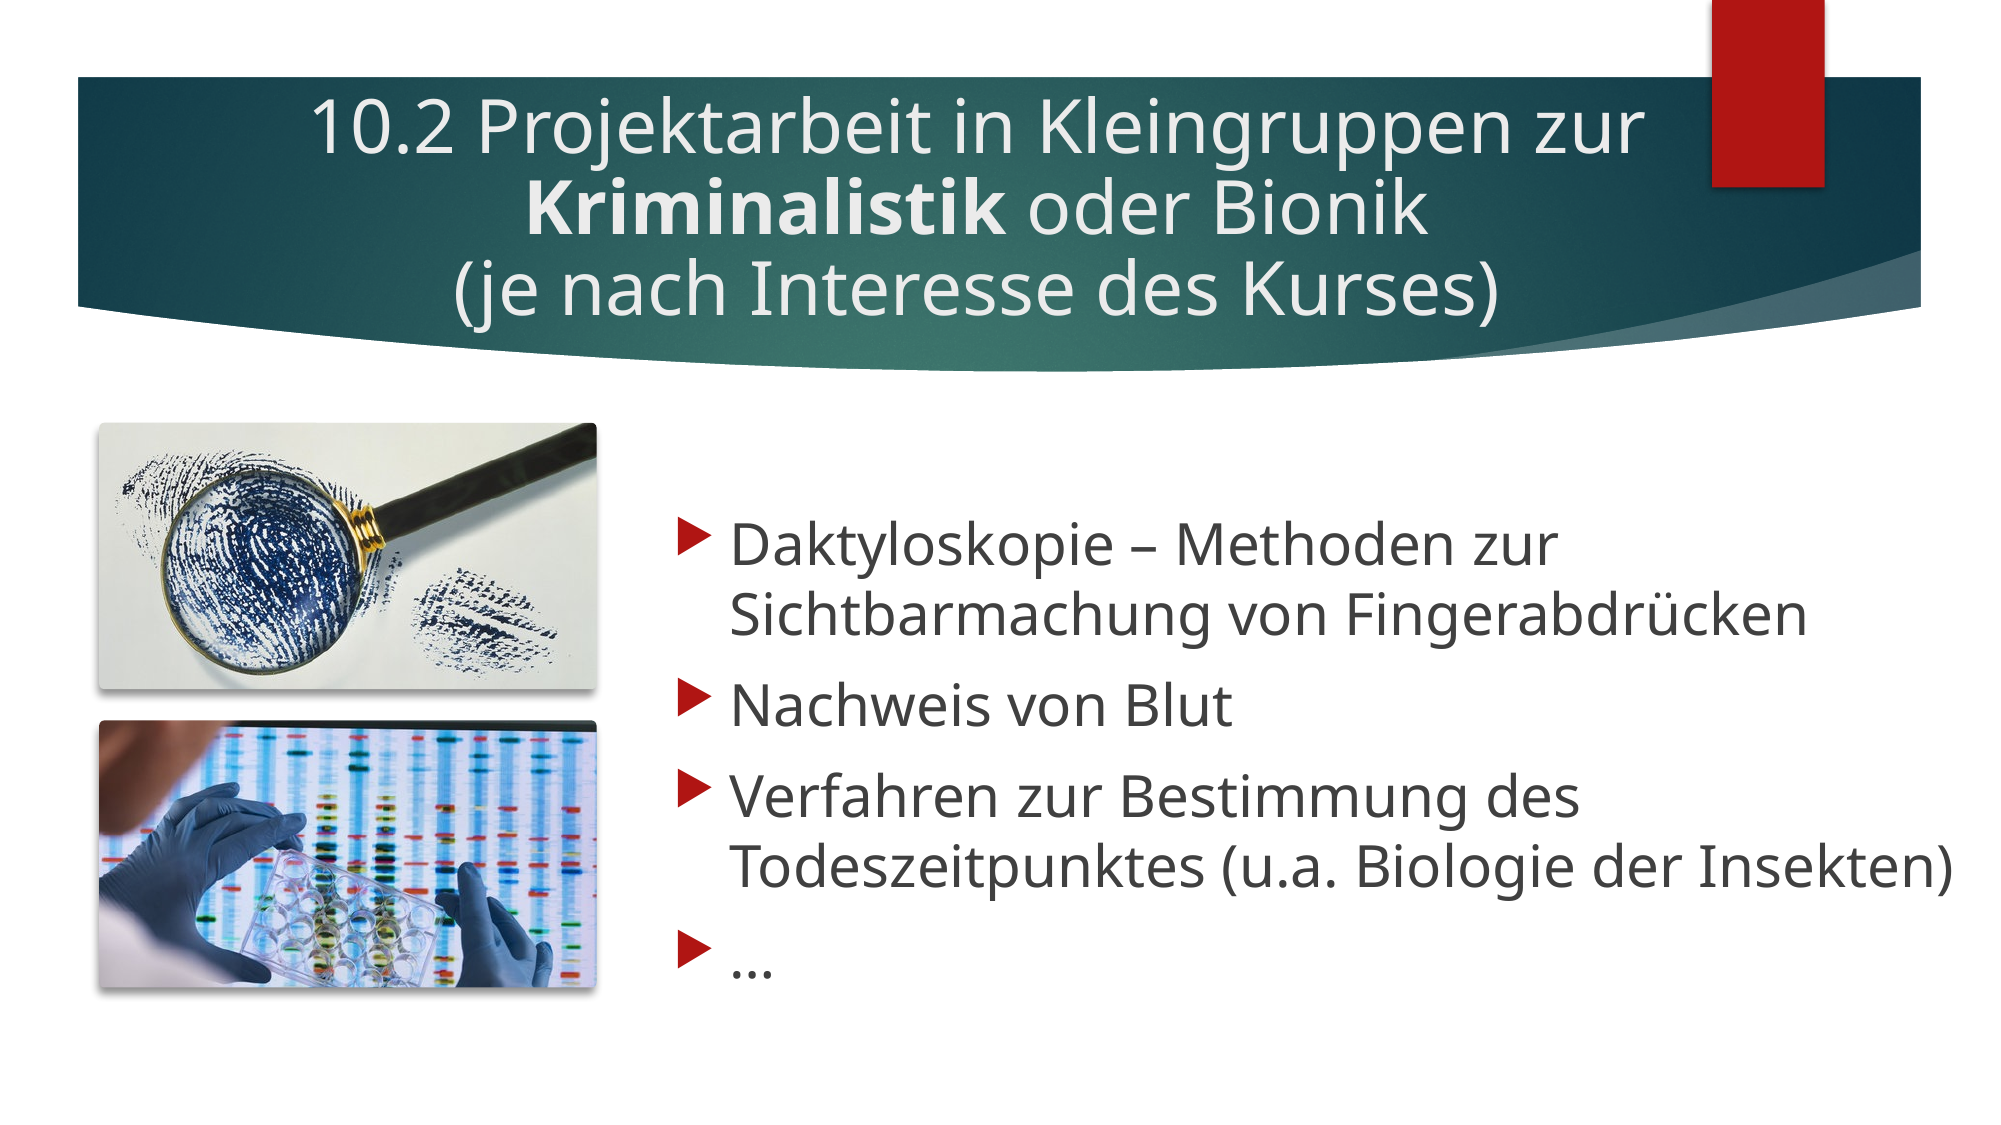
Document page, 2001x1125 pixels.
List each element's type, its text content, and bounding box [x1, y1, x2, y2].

list Daktyloskopie – Methoden zur Sichtbarmachung von Fingerabdrücken Nachweis von Blut Verfahren zur Bestimmung des Todeszeitpunktes (u.a. Biologie der Insekten) … [658, 427, 1976, 1071]
picture [98, 422, 597, 690]
picture [98, 720, 597, 988]
title 10.2 Projektarbeit in Kleingruppen zur Kriminalistik oder Bionik (je nach Interesse des Kurses) [99, 77, 1855, 344]
